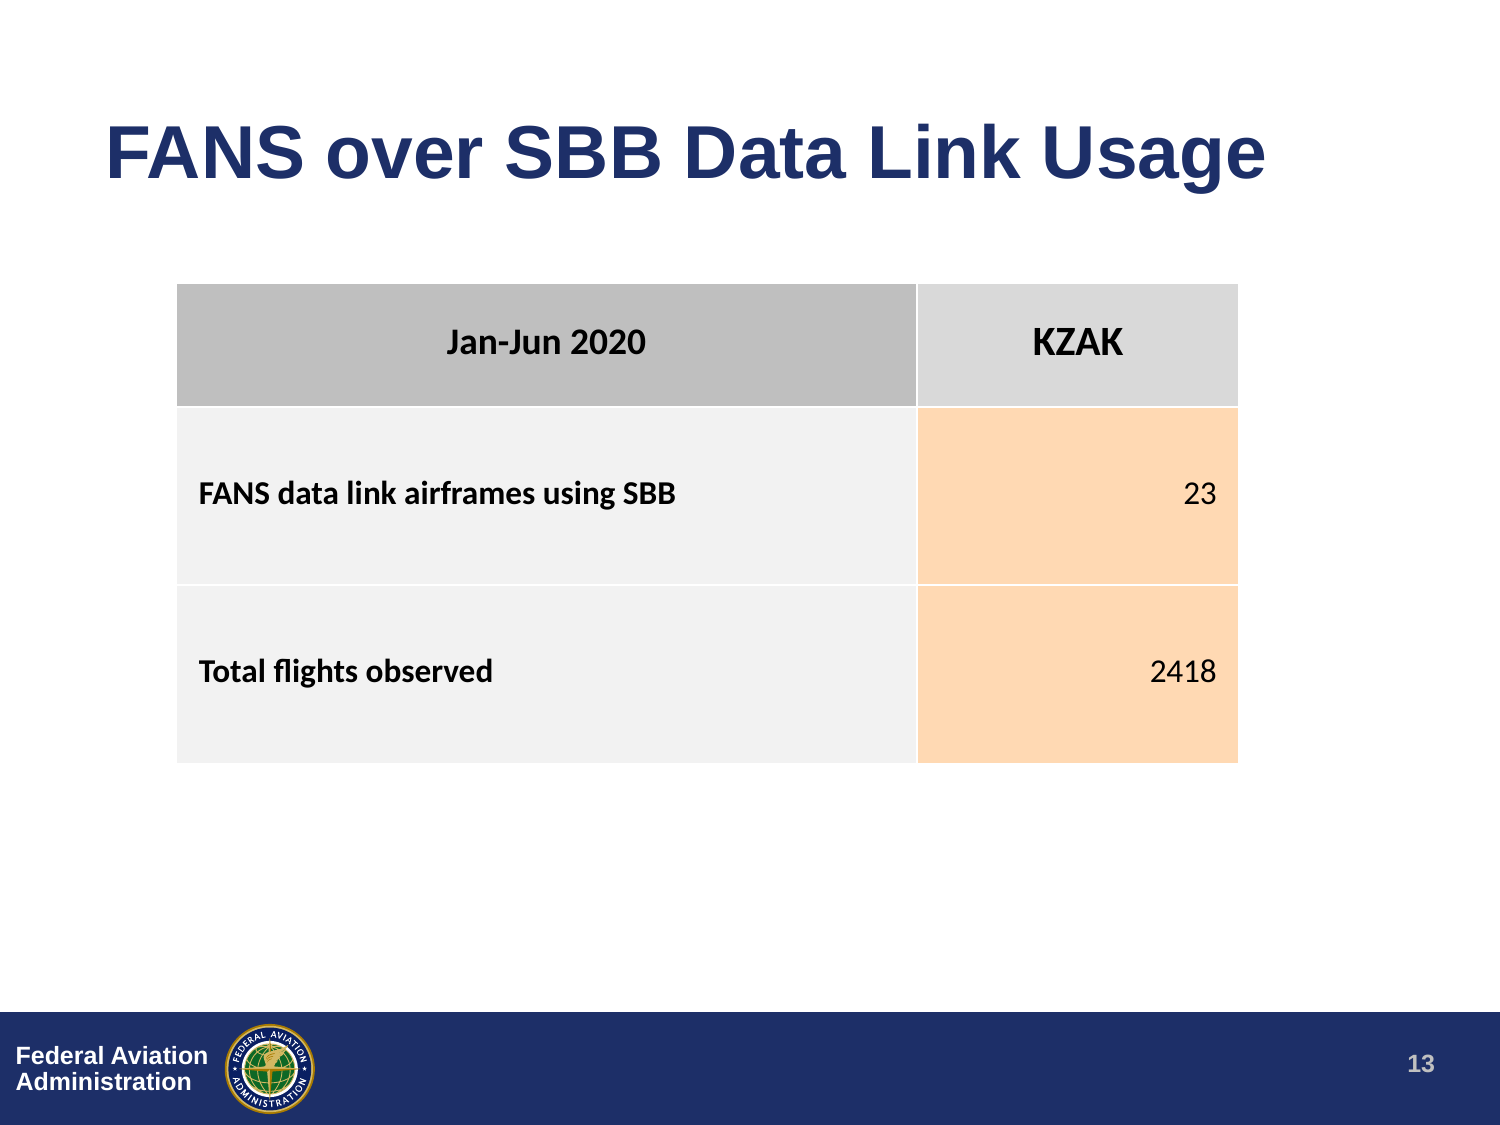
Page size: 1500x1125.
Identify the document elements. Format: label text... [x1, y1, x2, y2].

table_cell Total flights observed [177, 586, 916, 763]
title FANS over SBB Data Link Usage [90, 98, 1480, 199]
table_header KZAK [918, 284, 1238, 406]
table_cell 2418 [918, 586, 1238, 763]
table_cell FANS data link airframes using SBB [177, 408, 916, 584]
table_cell 23 [918, 408, 1238, 584]
table_header Jan-Jun 2020 [177, 284, 916, 406]
